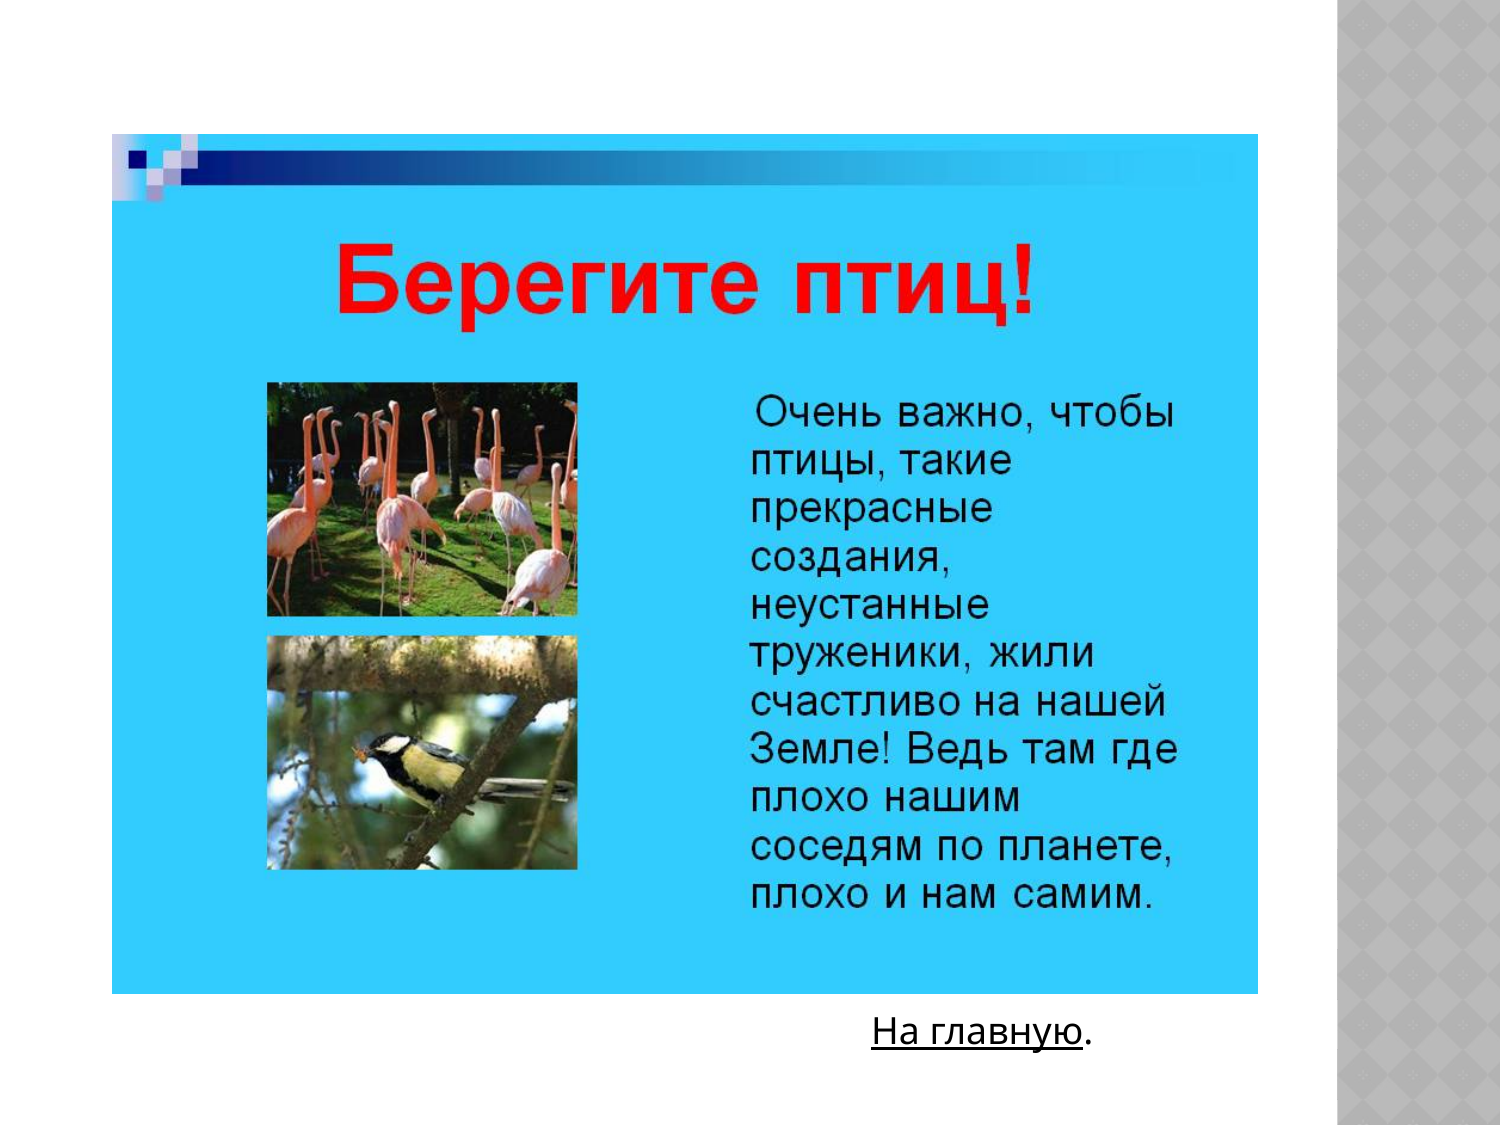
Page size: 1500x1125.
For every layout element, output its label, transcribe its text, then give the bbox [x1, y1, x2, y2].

picture [111, 133, 1259, 994]
text_box На главную. [856, 1003, 1176, 1066]
